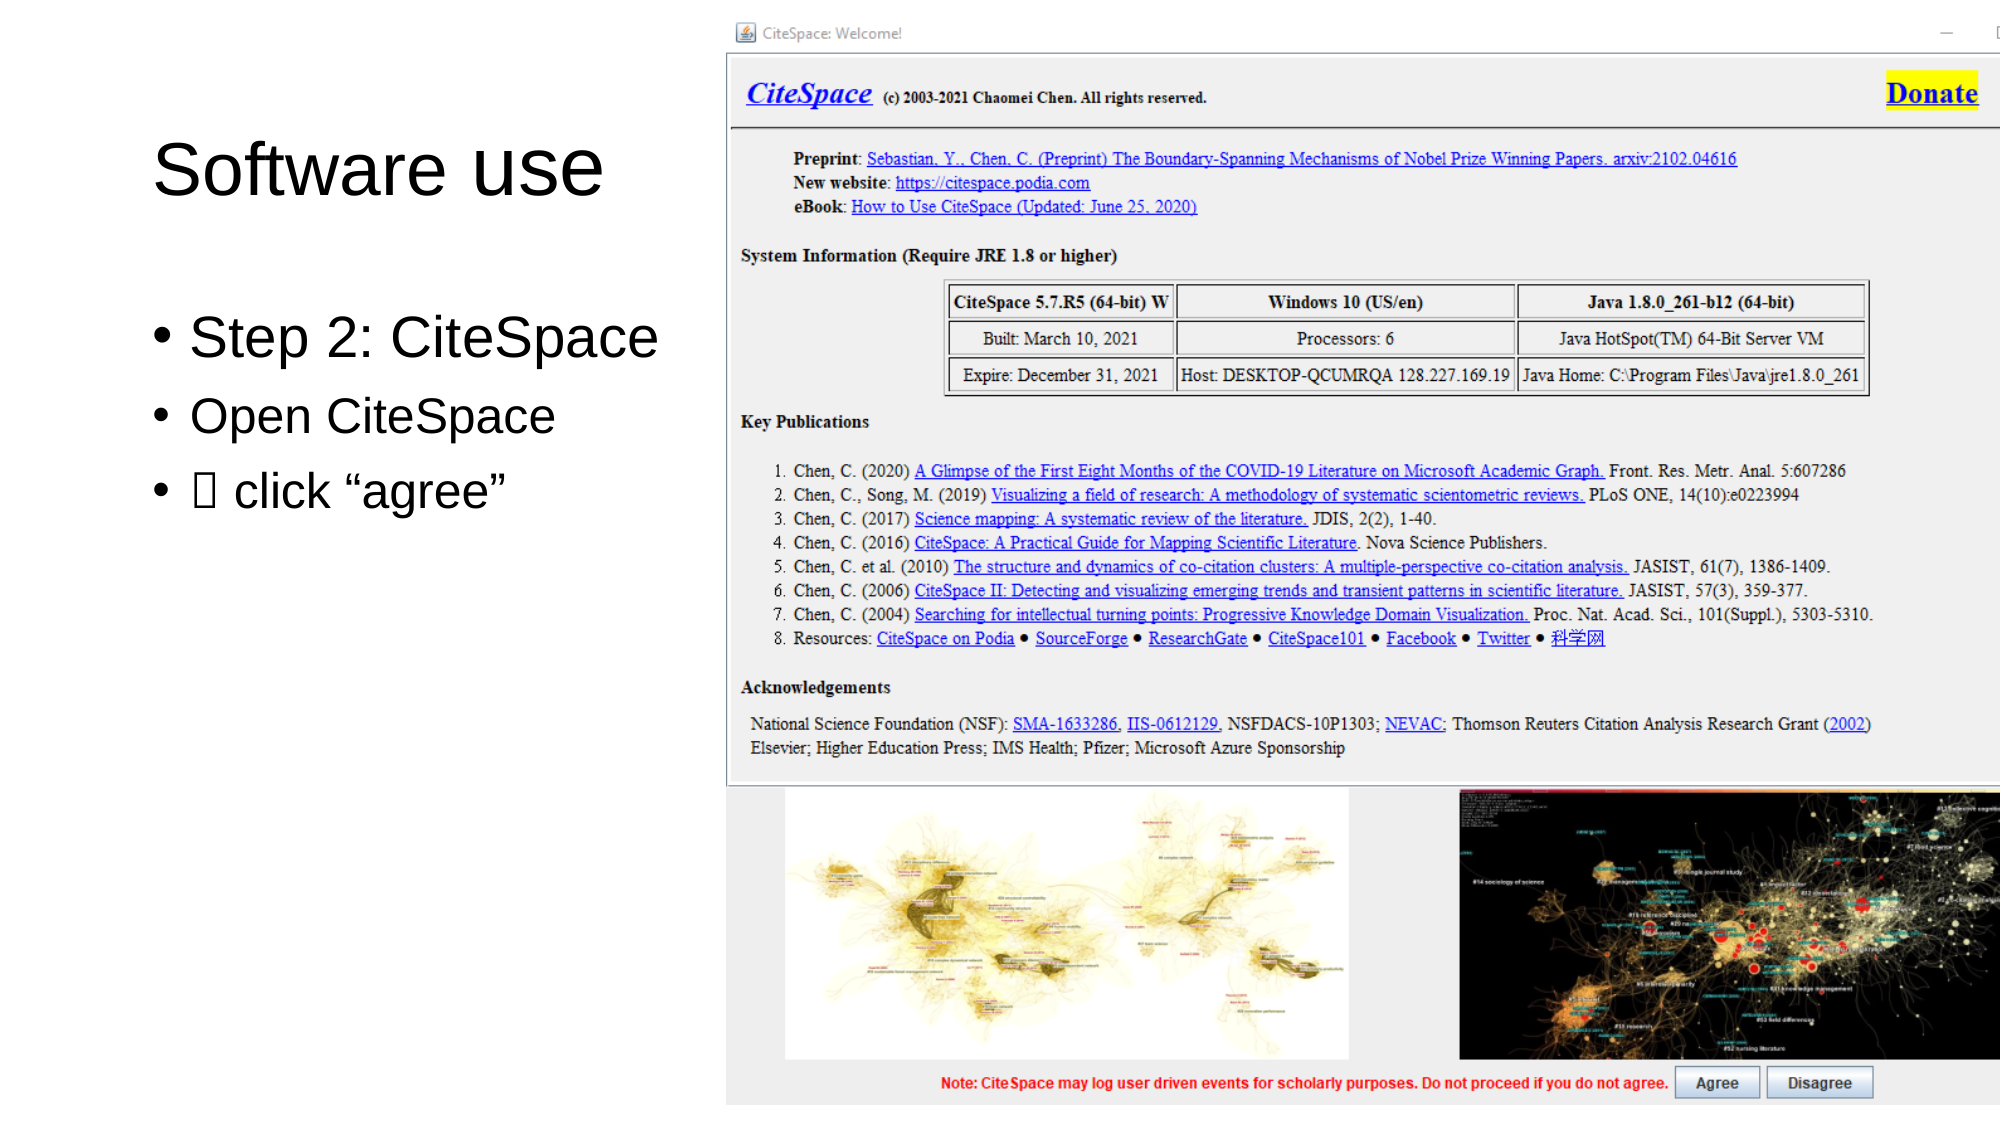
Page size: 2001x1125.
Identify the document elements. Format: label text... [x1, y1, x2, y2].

title Software use [137, 59, 726, 278]
picture [726, 20, 2000, 1105]
list Step 2: CiteSpace Open CiteSpace  click “agree” [137, 299, 726, 1014]
